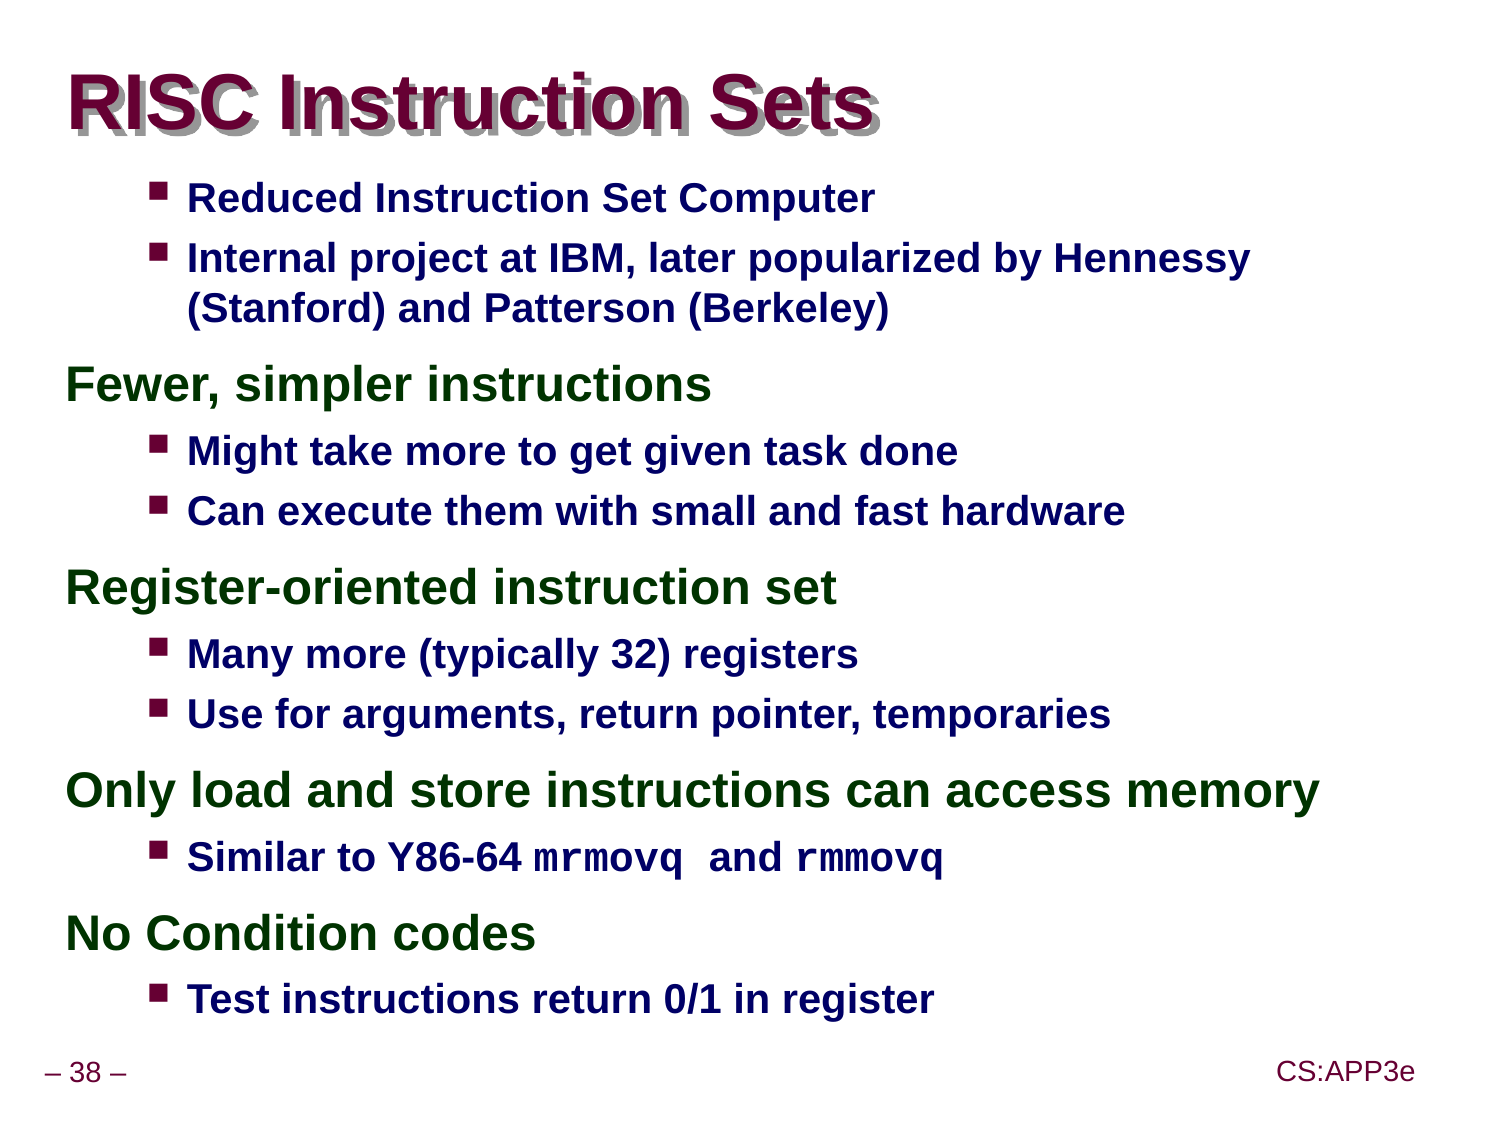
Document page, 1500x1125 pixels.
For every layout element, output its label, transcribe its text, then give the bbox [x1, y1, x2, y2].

list Reduced Instruction Set Computer Internal project at IBM, later popularized by Hennessy (Stanford) and Patterson (Berkeley) Fewer, simpler instructions Might take more to get given task done Can execute them with small and fast hardware Register-oriented instruction set Many more (typically 32) registers Use for arguments, return pointer, temporaries Only load and store instructions can access memory Similar to Y86-64 mrmovq and rmmovq No Condition codes Test instructions return 0/1 in register [49, 162, 1413, 1020]
title RISC Instruction Sets [66, 40, 1497, 169]
